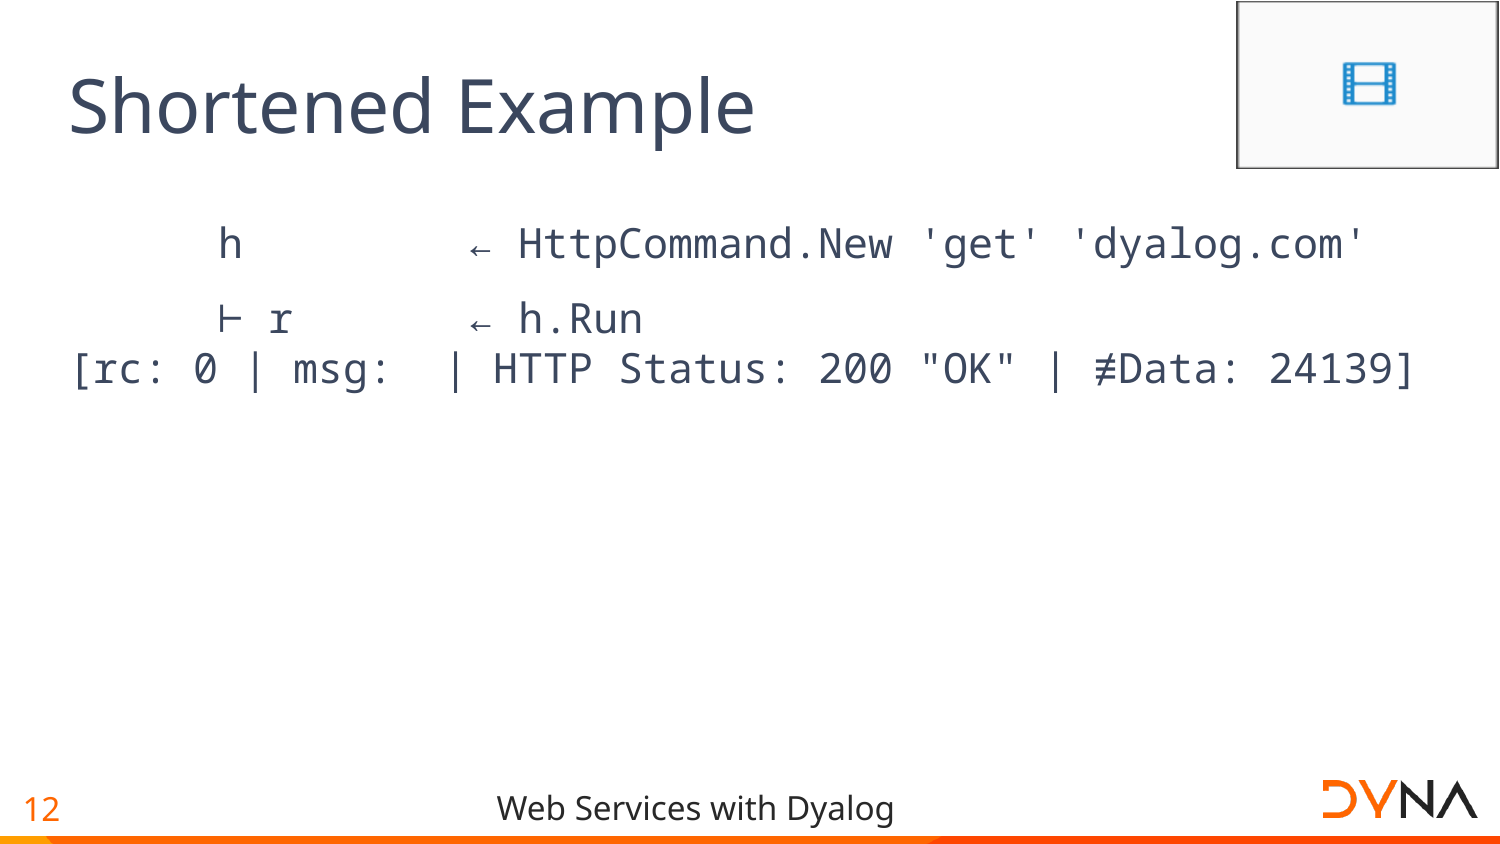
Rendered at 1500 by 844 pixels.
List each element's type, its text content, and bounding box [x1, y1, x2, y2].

picture [0, 836, 1500, 844]
picture [1323, 780, 1478, 818]
title Shortened Example [53, 43, 1209, 157]
list h ← HttpCommand.New 'get' 'dyalog.com' ⊢ r ← h.Run [rc: 0 | msg: | HTTP Status: 200 "OK" | ≢Data: 24139] [53, 208, 1452, 741]
